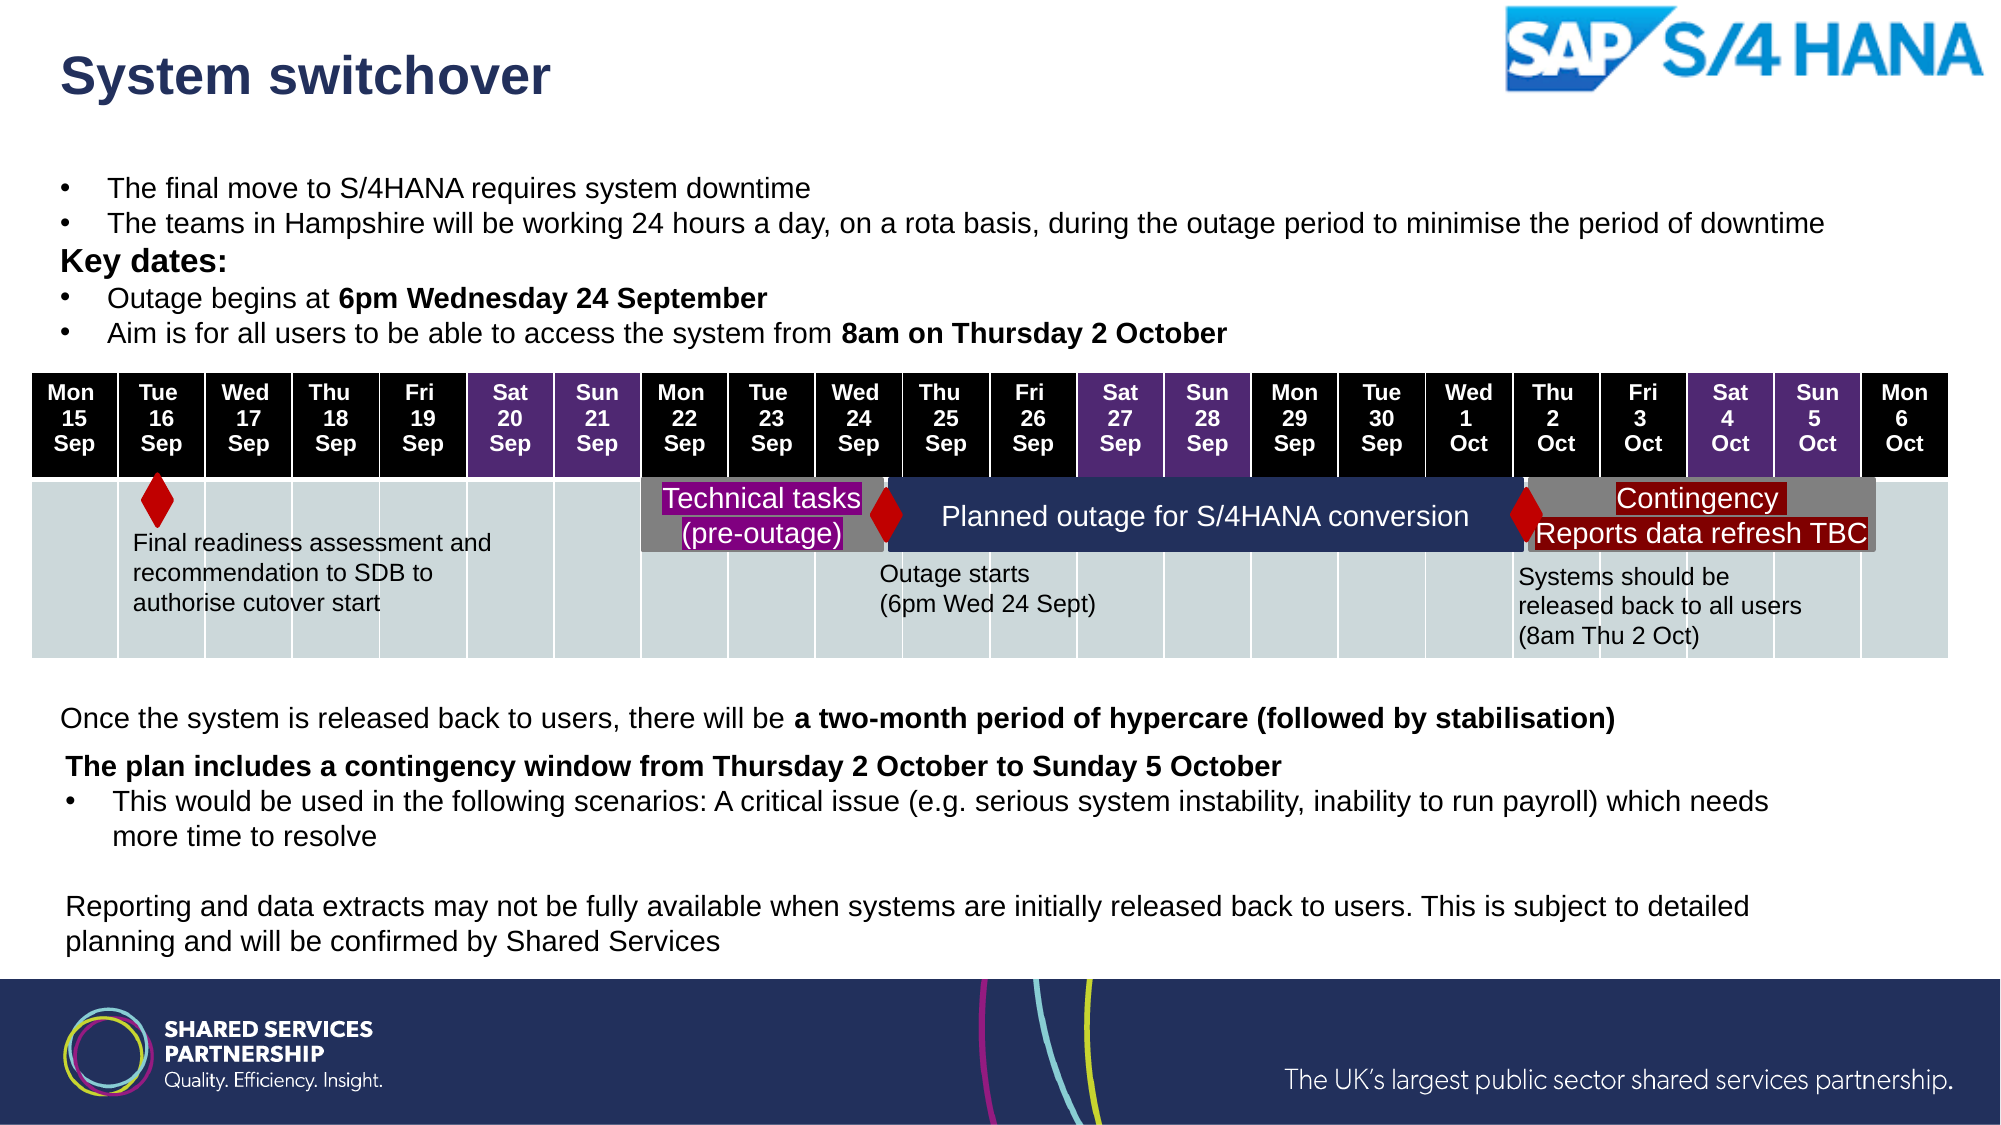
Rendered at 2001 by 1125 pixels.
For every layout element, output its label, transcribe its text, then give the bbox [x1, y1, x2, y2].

text_box The final move to S/4HANA requires system downtime The teams in Hampshire will be working 24 hours a day, on a rota basis, during the outage period to minimise the period of downtime Key dates: Outage begins at 6pm Wednesday 24 September Aim is for all users to be able to access the system from 8am on Thursday 2 October Once the system is released back to users, there will be a two-month period of hypercare (followed by stabilisation) [45, 161, 1970, 742]
title System switchover [45, 32, 1377, 125]
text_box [30, 371, 1949, 659]
picture [0, 0, 2001, 1125]
text_box The plan includes a contingency window from Thursday 2 October to Sunday 5 October This would be used in the following scenarios: A critical issue (e.g. serious system instability, inability to run payroll) which needs more time to resolve Reporting and data extracts may not be fully available when systems are initially released back to users. This is subject to detailed planning and will be confirmed by Shared Services [50, 695, 1828, 1010]
